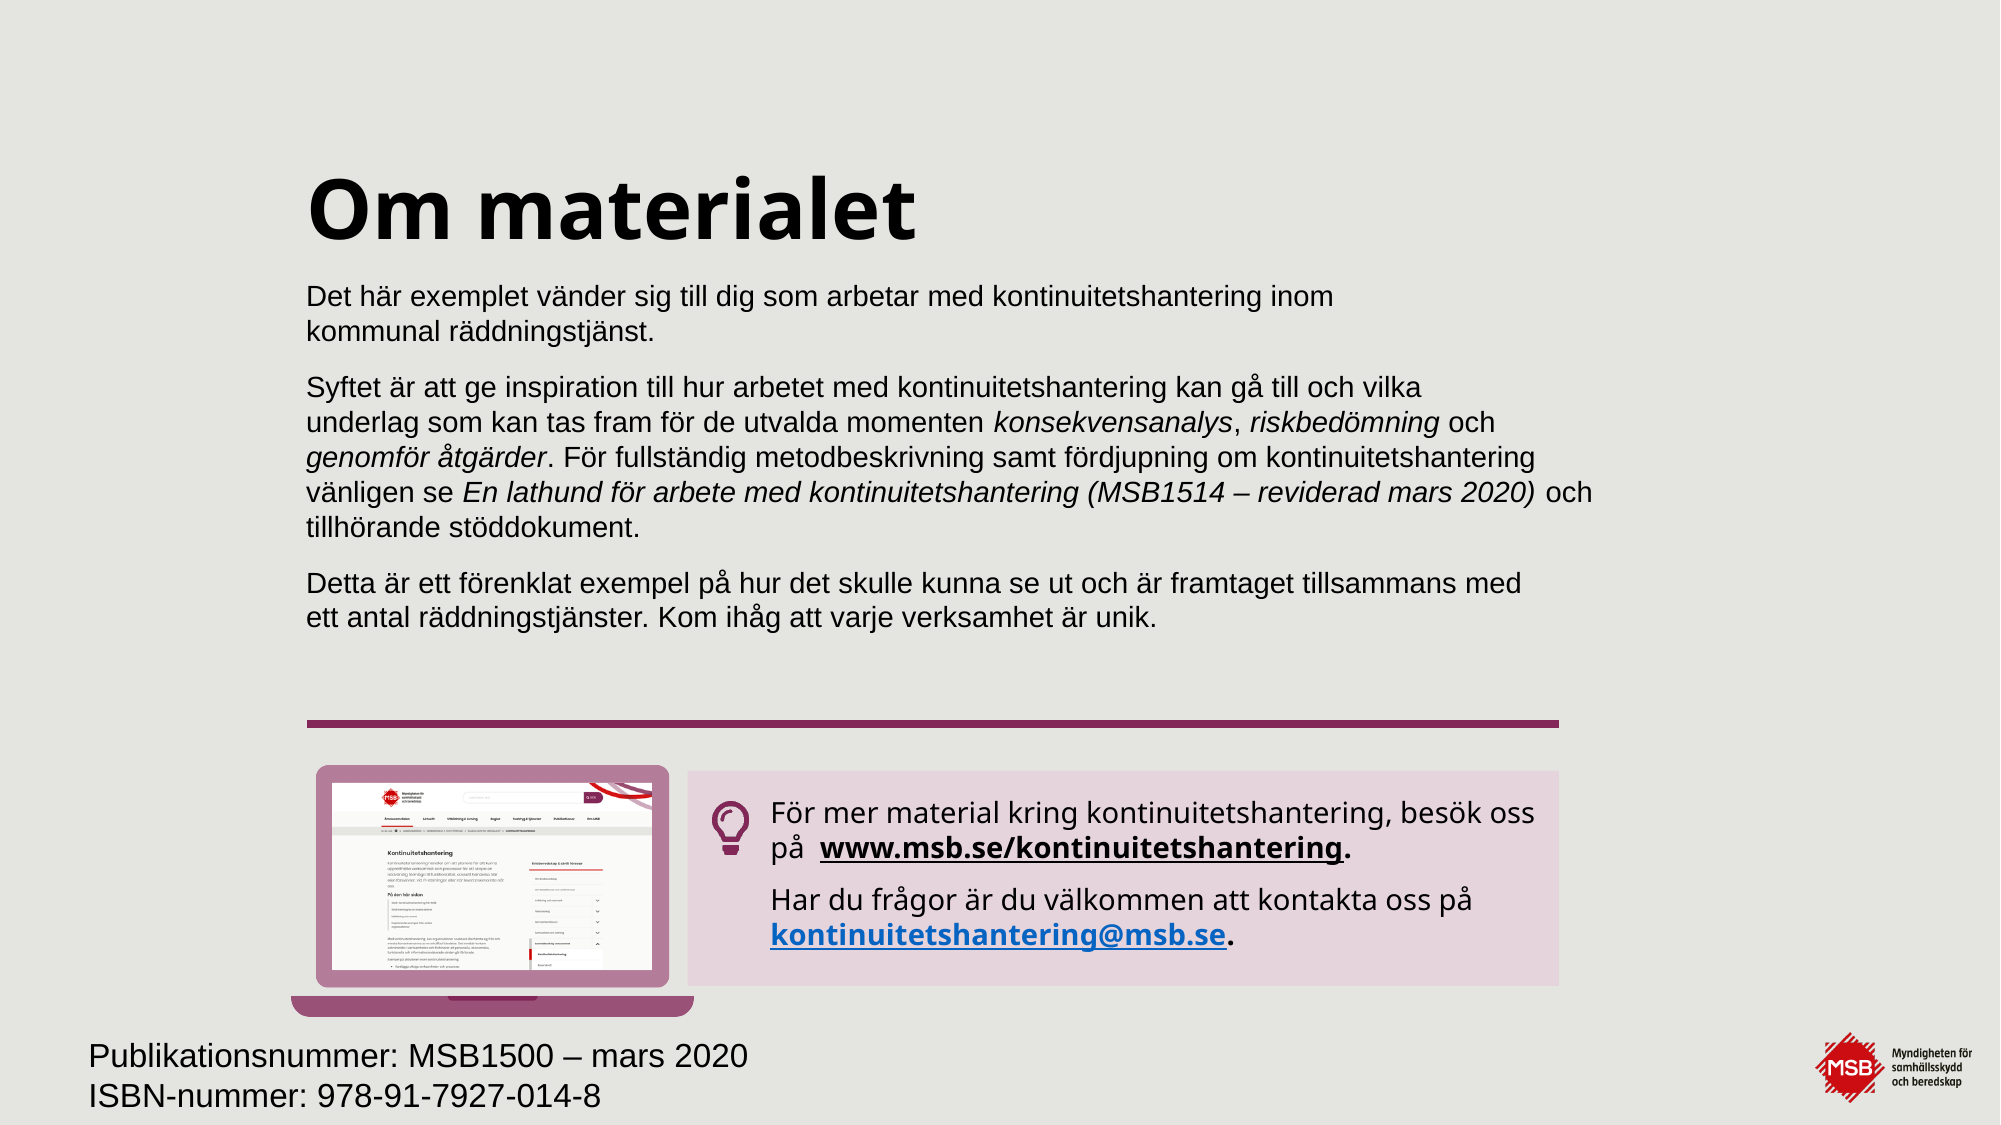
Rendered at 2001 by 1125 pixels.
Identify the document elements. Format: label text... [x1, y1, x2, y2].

list Det här exemplet vänder sig till dig som arbetar med kontinuitetshantering inom kommunal räddningstjänst. Syftet är att ge inspiration till hur arbetet med kontinuitetshantering kan gå till och vilka underlag som kan tas fram för de utvalda momenten konsekvensanalys, riskbedömning och genomför åtgärder. För fullständig metodbeskrivning samt fördjupning om kontinuitetshantering vänligen se En lathund för arbete med kontinuitetshantering (MSB1514 – reviderad mars 2020) och tillhörande stöddokument. Detta är ett förenklat exempel på hur det skulle kunna se ut och är framtaget tillsammans med ett antal räddningstjänster. Kom ihåg att varje verksamhet är unik. [291, 269, 1635, 923]
text_box Publikationsnummer: MSB1500 – mars 2020 ISBN-nummer: 978-91-7927-014-8 [73, 1026, 769, 1121]
title Om materialet [291, 55, 1699, 265]
picture [1815, 1032, 1972, 1103]
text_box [291, 765, 694, 1017]
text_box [687, 774, 1559, 983]
